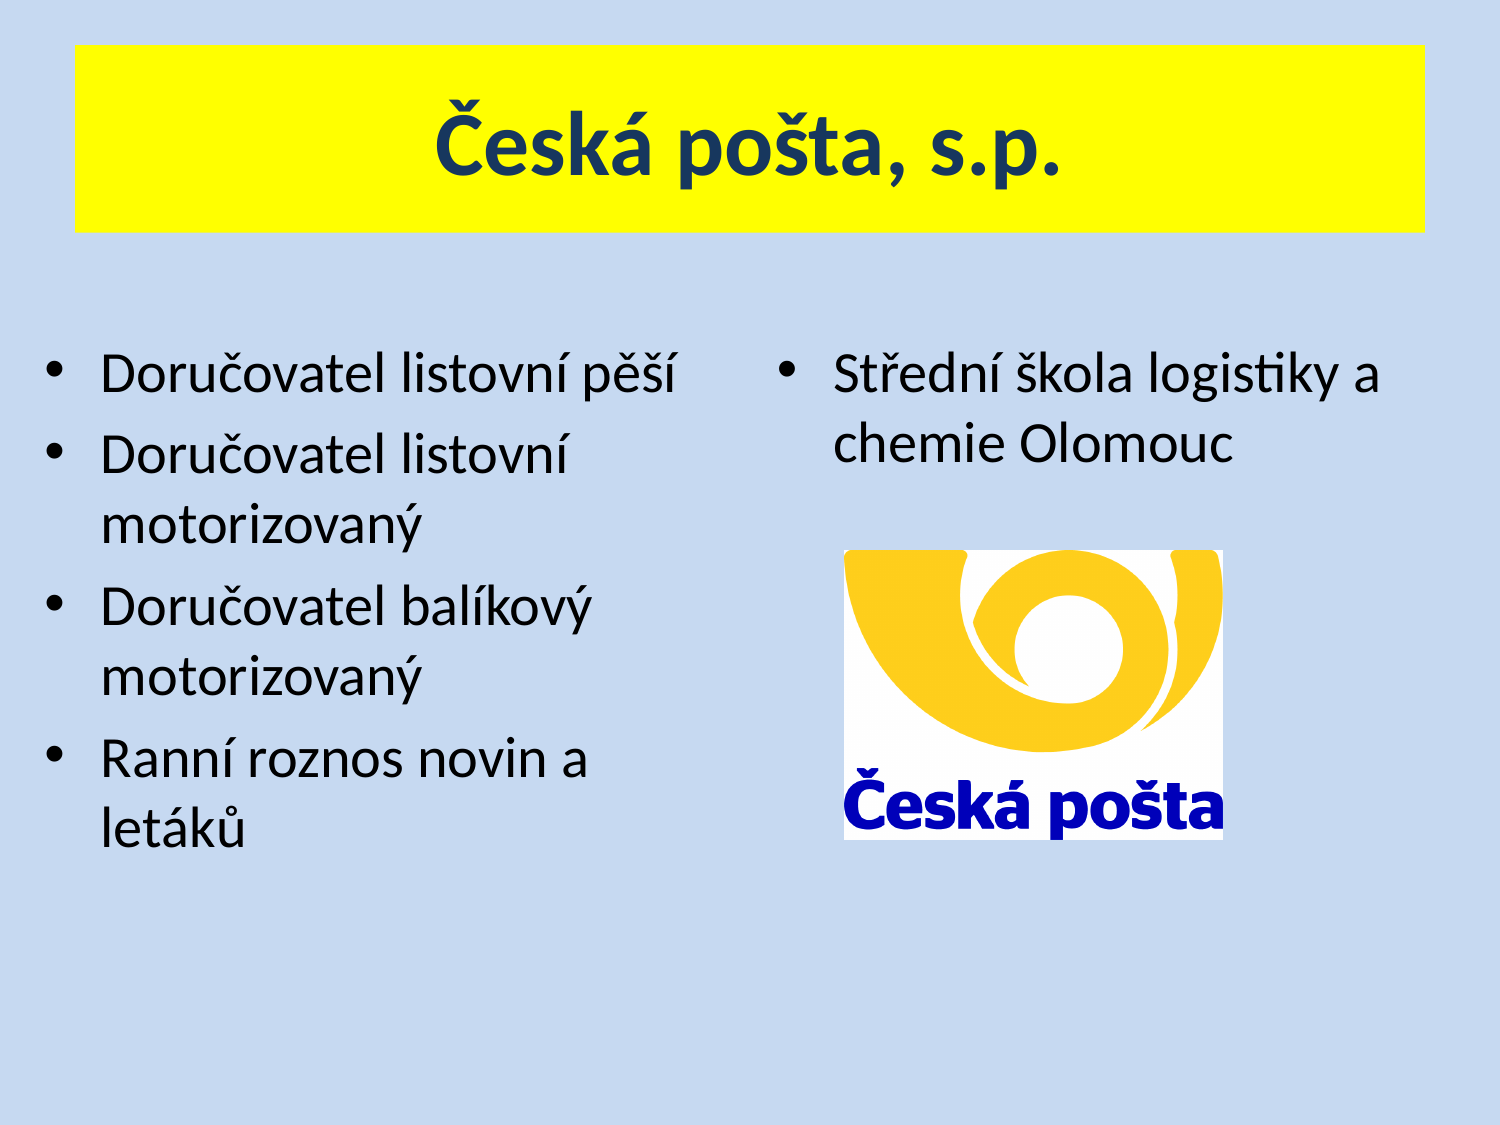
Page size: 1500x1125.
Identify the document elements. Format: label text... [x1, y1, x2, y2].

title Česká pošta, s.p. [75, 45, 1425, 233]
list Střední škola logistiky a chemie Olomouc [761, 326, 1425, 1069]
picture [844, 550, 1223, 841]
list Doručovatel listovní pěší Doručovatel listovní motorizovaný Doručovatel balíkový motorizovaný Ranní roznos novin a letáků [29, 326, 738, 1069]
